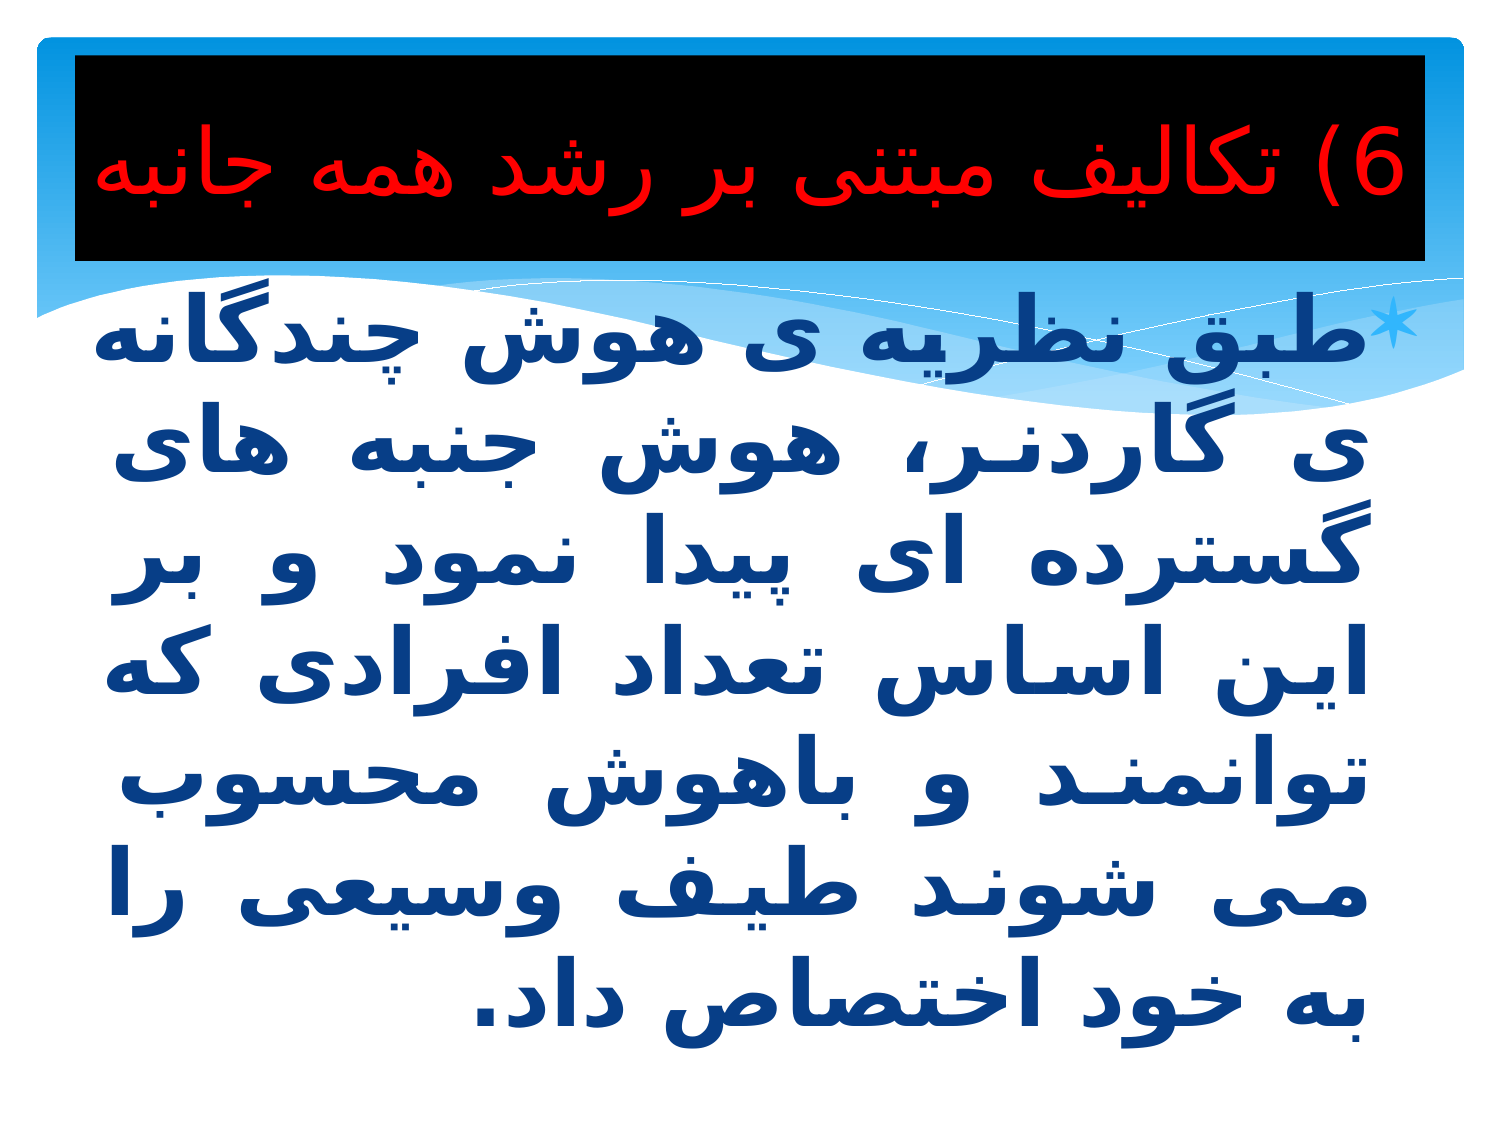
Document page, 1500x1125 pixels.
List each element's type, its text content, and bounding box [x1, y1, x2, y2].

list طبق نظریه ی هوش چندگانه ی گاردنر، هوش جنبه های گسترده ای پیدا نمود و بر این اساس تعداد افرادی که توانمند و باهوش محسوب می شوند طیف وسیعی را به خود اختصاص داد. [74, 262, 1426, 1095]
title 6) تکالیف مبتنی بر رشد همه جانبه [74, 55, 1426, 262]
